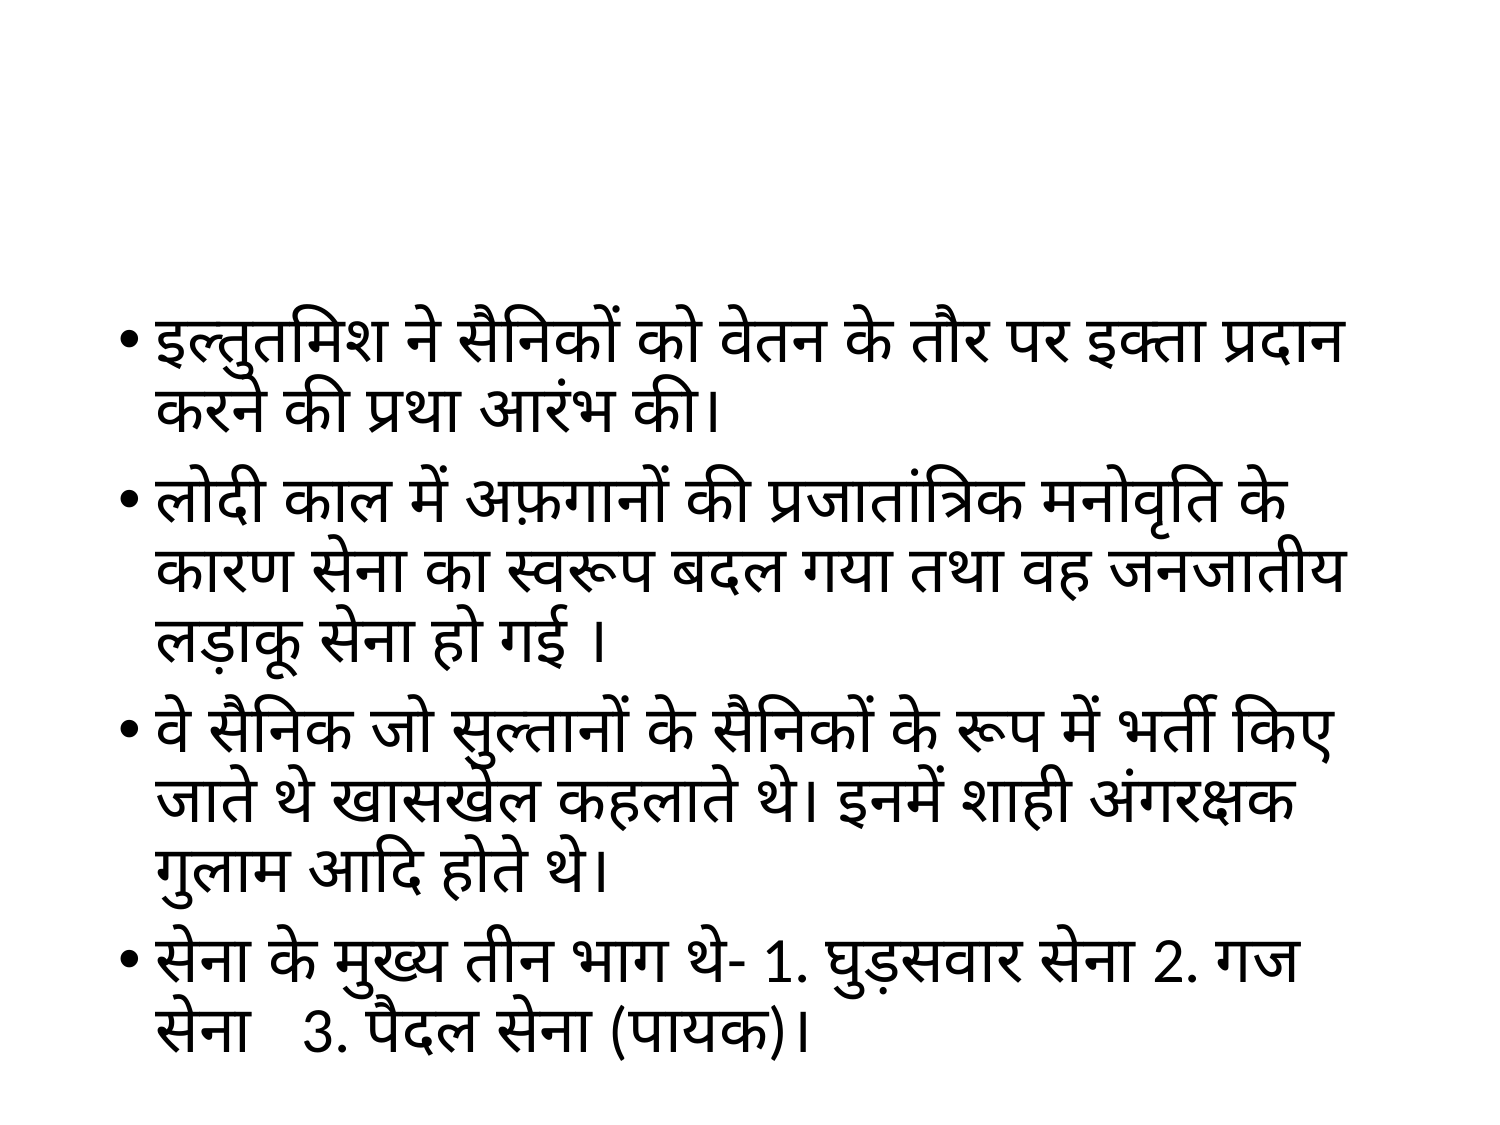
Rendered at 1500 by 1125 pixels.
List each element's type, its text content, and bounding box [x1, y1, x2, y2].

list इल्तुतमिश ने सैनिकों को वेतन के तौर पर इक्ता प्रदान करने की प्रथा आरंभ की। लोदी काल में अफ़गानों की प्रजातांत्रिक मनोवृति के कारण सेना का स्वरूप बदल गया तथा वह जनजातीय लड़ाकू सेना हो गई । वे सैनिक जो सुल्तानों के सैनिकों के रूप में भर्ती किए जाते थे खासखेल कहलाते थे। इनमें शाही अंगरक्षक गुलाम आदि होते थे। सेना के मुख्य तीन भाग थे- 1. घुड़सवार सेना 2. गज सेना 3. पैदल सेना (पायक)। [103, 299, 1397, 1014]
